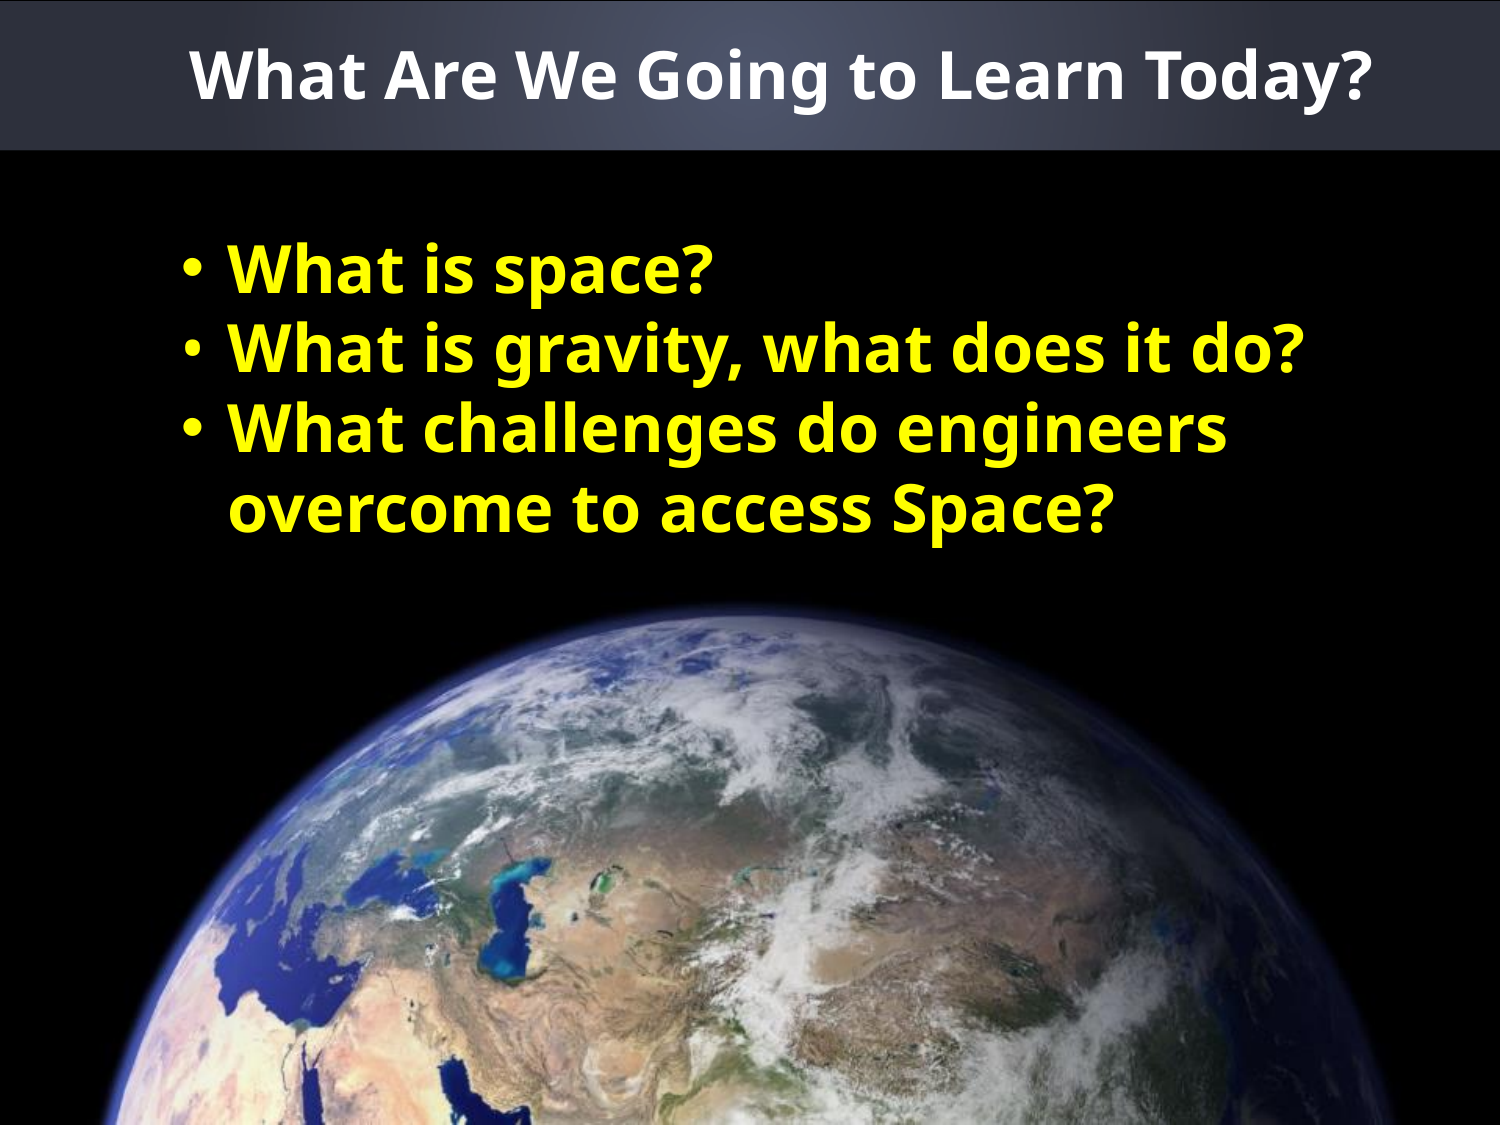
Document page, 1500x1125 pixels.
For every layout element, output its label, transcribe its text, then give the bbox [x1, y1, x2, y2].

text_box What Are We Going to Learn Today? [31, 25, 1500, 121]
picture [0, 1, 1500, 1125]
text_box What is space? What is gravity, what does it do? What challenges do engineers overcome to access Space? [165, 218, 1399, 554]
